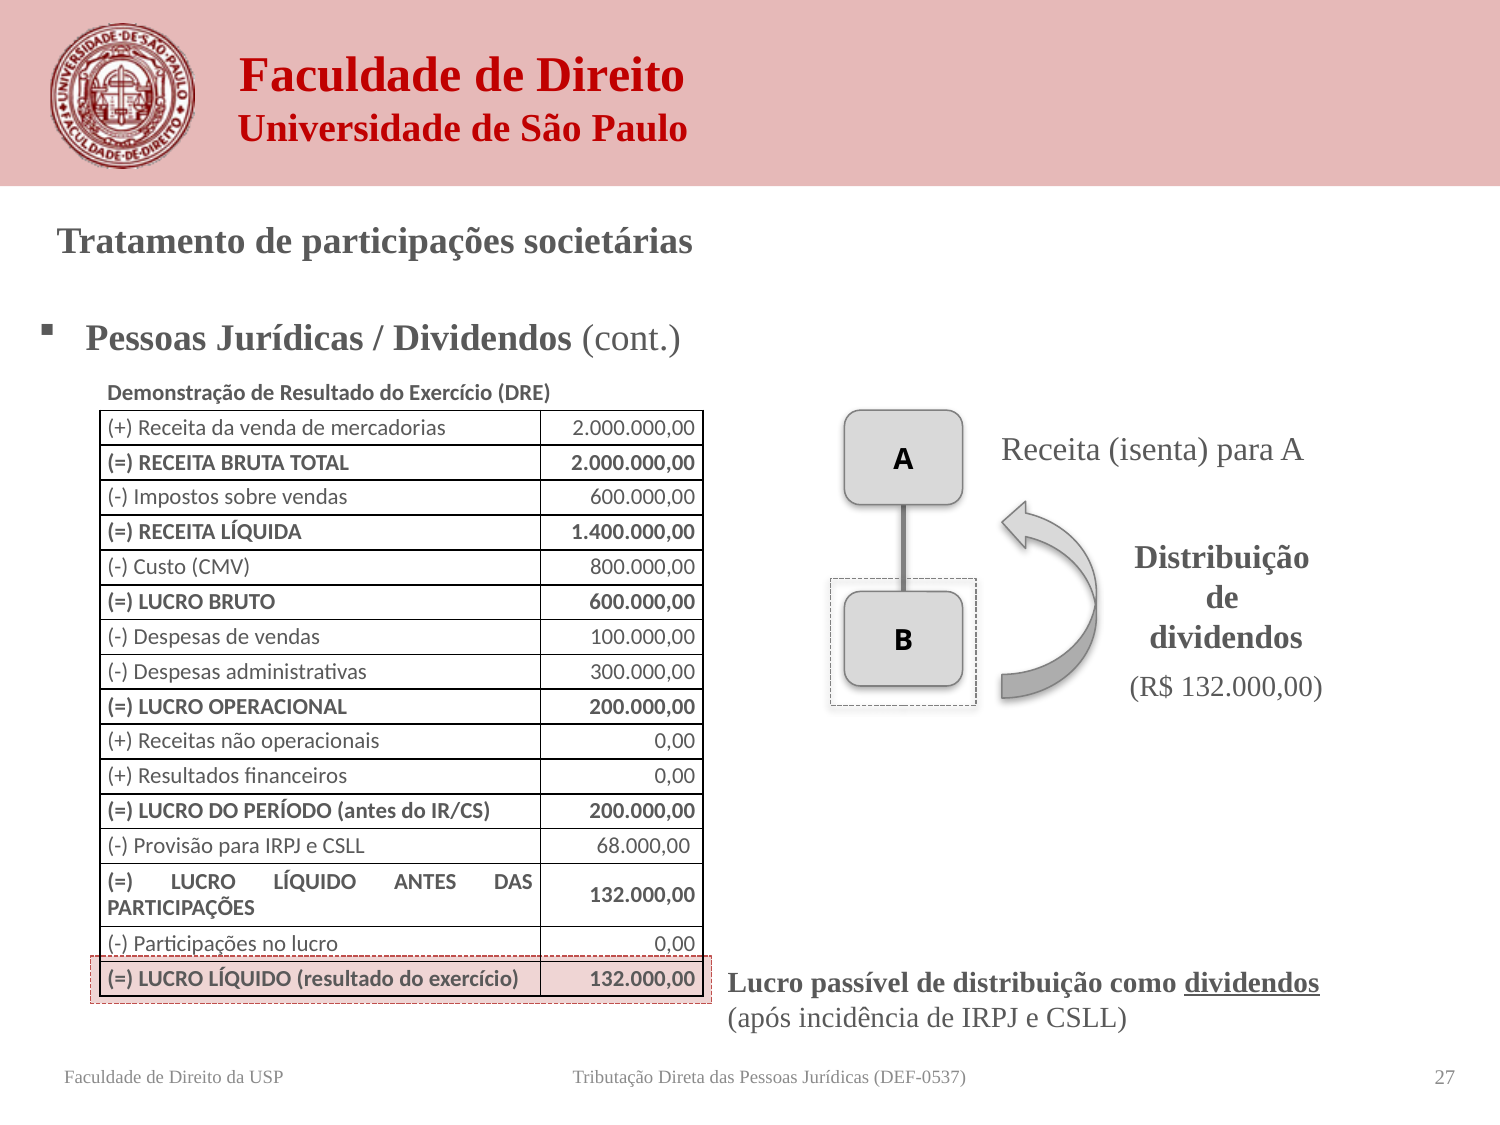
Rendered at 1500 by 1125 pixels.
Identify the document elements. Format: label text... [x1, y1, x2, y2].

table_cell (=) LUCRO LÍQUIDO ANTES DAS PARTICIPAÇÕES [101, 864, 540, 926]
table_cell (+) Receita da venda de mercadorias [101, 411, 540, 444]
table_cell 0,00 [541, 725, 702, 758]
table_cell 1.400.000,00 [541, 516, 702, 549]
table_cell (=) LUCRO LÍQUIDO (resultado do exercício) [101, 962, 540, 995]
text_box [88, 954, 714, 1006]
text_box Receita (isenta) para A [986, 420, 1380, 475]
table_header Demonstração de Resultado do Exercício (DRE) [100, 376, 703, 410]
table_cell (+) Resultados financeiros [101, 760, 540, 793]
table_cell (-) Provisão para IRPJ e CSLL [101, 829, 540, 863]
text_box Lucro passível de distribuição como dividendos (após incidência de IRPJ e CSLL) [712, 956, 1335, 1041]
table_cell (-) Despesas de vendas [101, 620, 540, 654]
table_cell 132.000,00 [541, 962, 702, 995]
picture [49, 23, 195, 169]
table_cell 2.000.000,00 [541, 411, 702, 444]
text_box Pessoas Jurídicas / Dividendos (cont.) [23, 296, 1469, 365]
text_box A [844, 410, 963, 505]
text_box [1001, 501, 1096, 699]
table_cell 800.000,00 [541, 551, 702, 584]
table_cell 200.000,00 [541, 795, 702, 828]
table_cell (-) Despesas administrativas [101, 655, 540, 688]
table_cell (+) Receitas não operacionais [101, 725, 540, 758]
table_cell (-) Impostos sobre vendas [101, 481, 540, 514]
table_cell 2.000.000,00 [541, 446, 702, 479]
table_cell (=) RECEITA BRUTA TOTAL [101, 446, 540, 479]
table_cell (=) LUCRO BRUTO [101, 586, 540, 619]
table_cell (=) LUCRO DO PERÍODO (antes do IR/CS) [101, 795, 540, 828]
table_cell 600.000,00 [541, 481, 702, 514]
table_cell 600.000,00 [541, 586, 702, 619]
table_cell 68.000,00 [541, 829, 702, 863]
table_cell (-) Participações no lucro [101, 927, 540, 961]
table_cell (-) Custo (CMV) [101, 551, 540, 584]
table_cell (=) LUCRO OPERACIONAL [101, 690, 540, 723]
table_cell 132.000,00 [541, 864, 702, 926]
text_box Distribuição de dividendos (R$ 132.000,00) [1096, 528, 1357, 710]
table_cell 0,00 [541, 927, 702, 961]
table_cell 0,00 [541, 760, 702, 793]
table_cell 100.000,00 [541, 620, 702, 654]
table_cell (=) RECEITA LÍQUIDA [101, 516, 540, 549]
table_cell 300.000,00 [541, 655, 702, 688]
text_box Tratamento de participações societárias [41, 199, 1472, 269]
text_box [830, 578, 976, 706]
table_cell 200.000,00 [541, 690, 702, 723]
